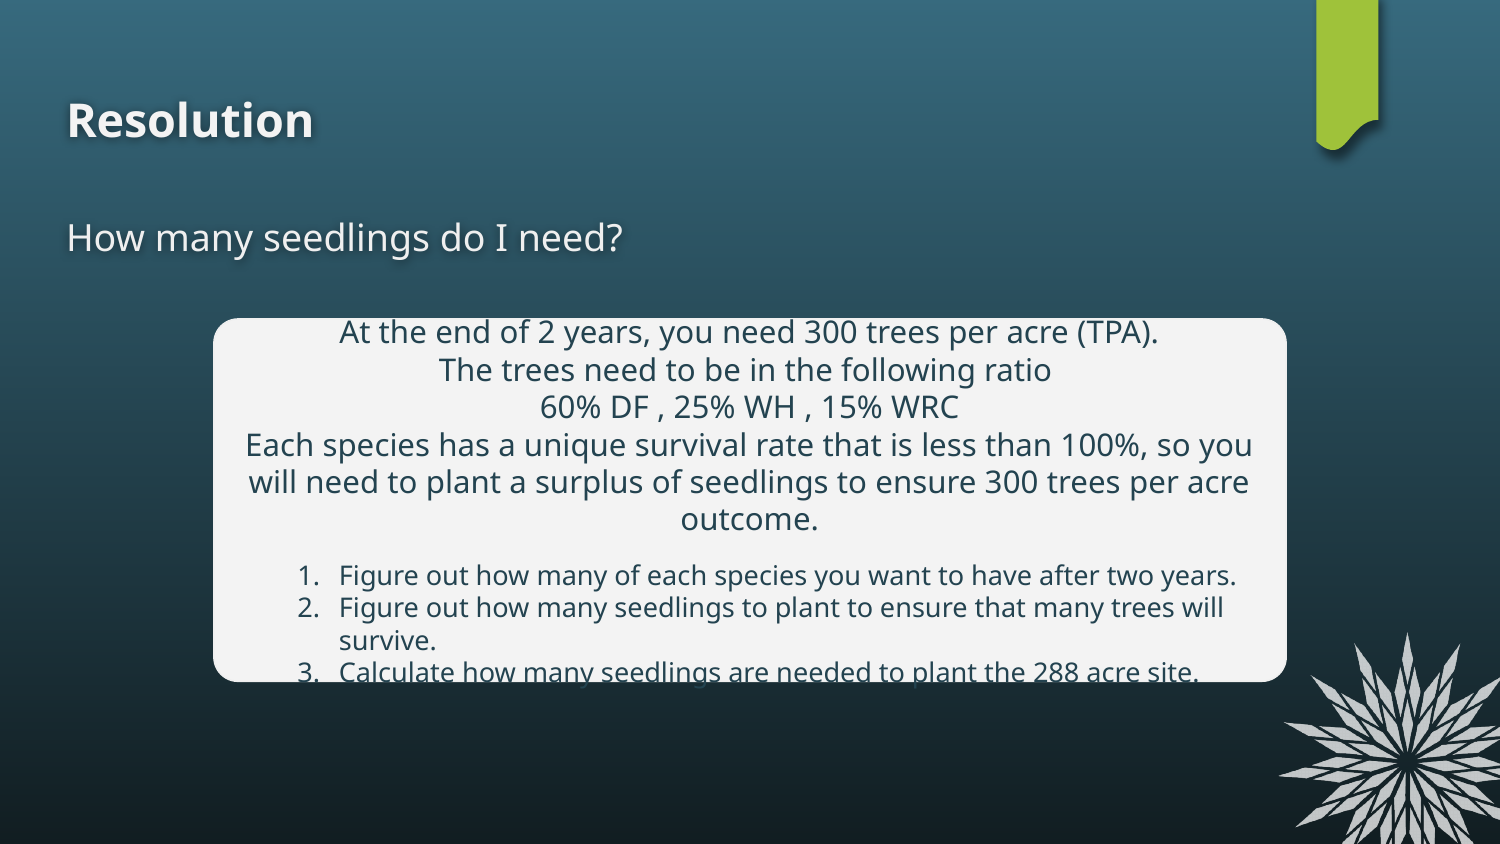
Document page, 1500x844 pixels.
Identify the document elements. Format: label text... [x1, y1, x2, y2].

list How many seedlings do I need? [51, 189, 1449, 812]
title Resolution [51, 72, 1449, 167]
text_box At the end of 2 years, you need 300 trees per acre (TPA). The trees need to be in the following ratio 60% DF , 25% WH , 15% WRC Each species has a unique survival rate that is less than 100%, so you will need to plant a surplus of seedlings to ensure 300 trees per acre outcome. Figure out how many of each species you want to have after two years. Figure out how many seedlings to plant to ensure that many trees will survive. Calculate how many seedlings are needed to plant the 288 acre site. [213, 318, 1287, 682]
picture [1258, 609, 1500, 844]
